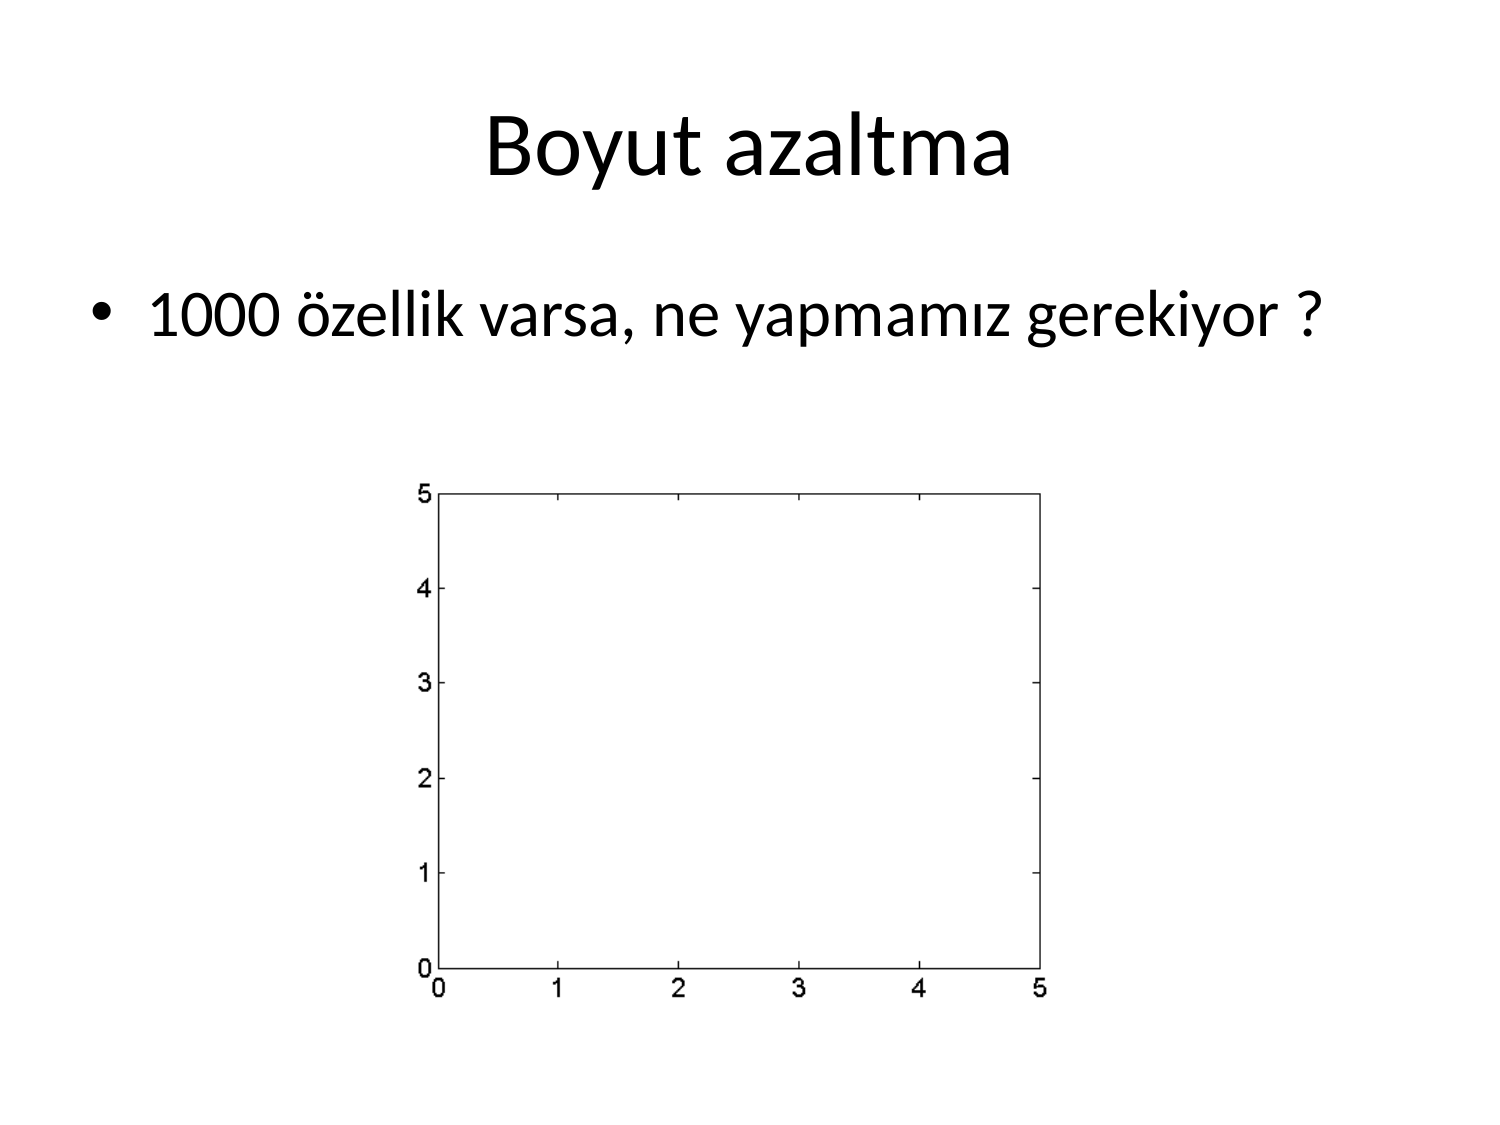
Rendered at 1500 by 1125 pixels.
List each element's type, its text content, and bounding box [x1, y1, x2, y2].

list 1000 özellik varsa, ne yapmamız gerekiyor ? [75, 262, 1425, 1005]
picture [337, 449, 1113, 1032]
title Boyut azaltma [75, 45, 1425, 233]
